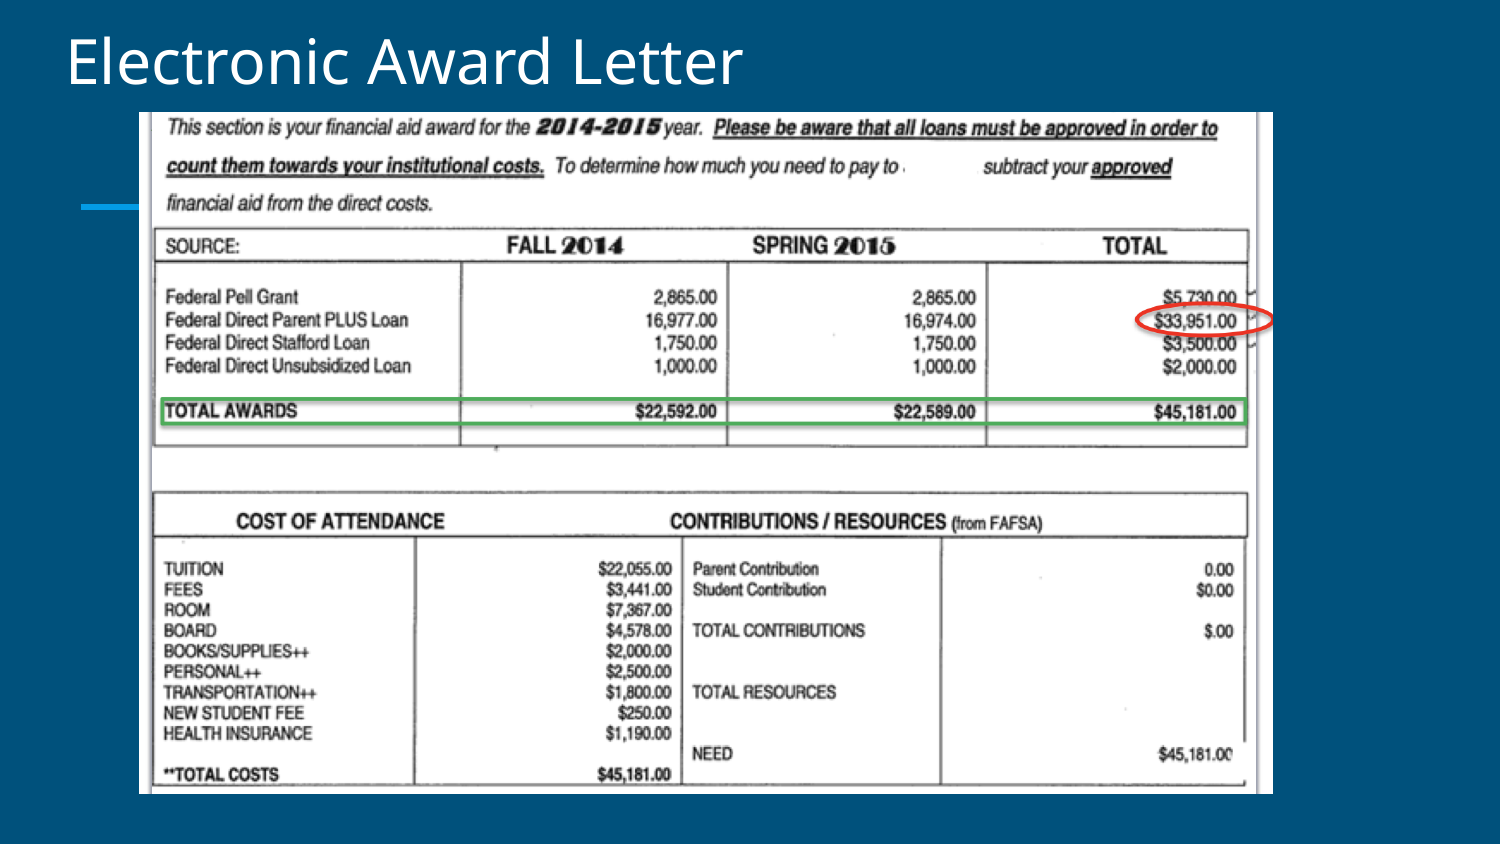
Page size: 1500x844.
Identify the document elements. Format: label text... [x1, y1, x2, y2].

picture [140, 113, 1272, 793]
title Electronic Award Letter [50, 0, 1423, 113]
